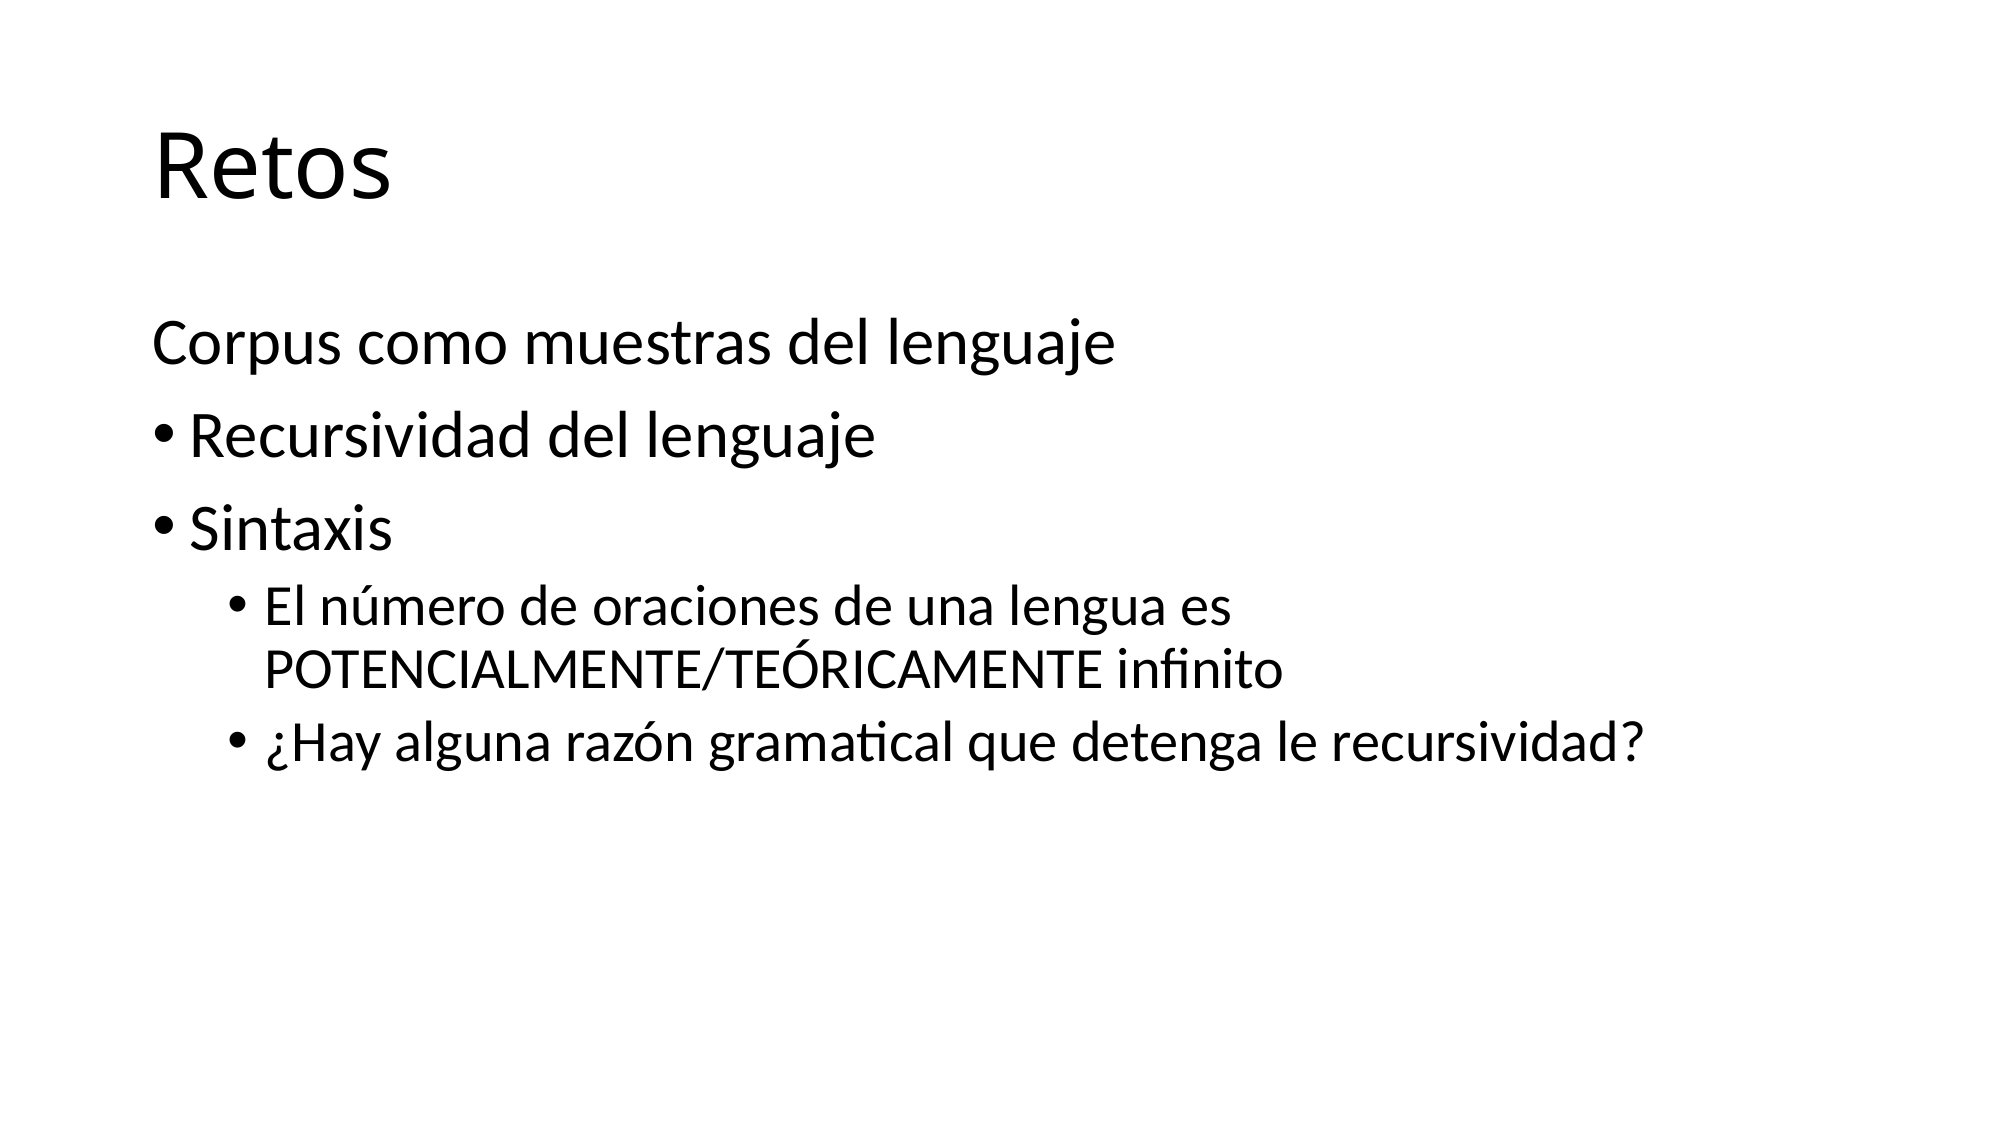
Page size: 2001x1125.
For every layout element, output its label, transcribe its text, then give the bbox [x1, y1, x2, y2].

list Corpus como muestras del lenguaje Recursividad del lenguaje Sintaxis El número de oraciones de una lengua es POTENCIALMENTE/TEÓRICAMENTE infinito ¿Hay alguna razón gramatical que detenga le recursividad? [137, 299, 1863, 1014]
title Retos [137, 59, 1863, 278]
